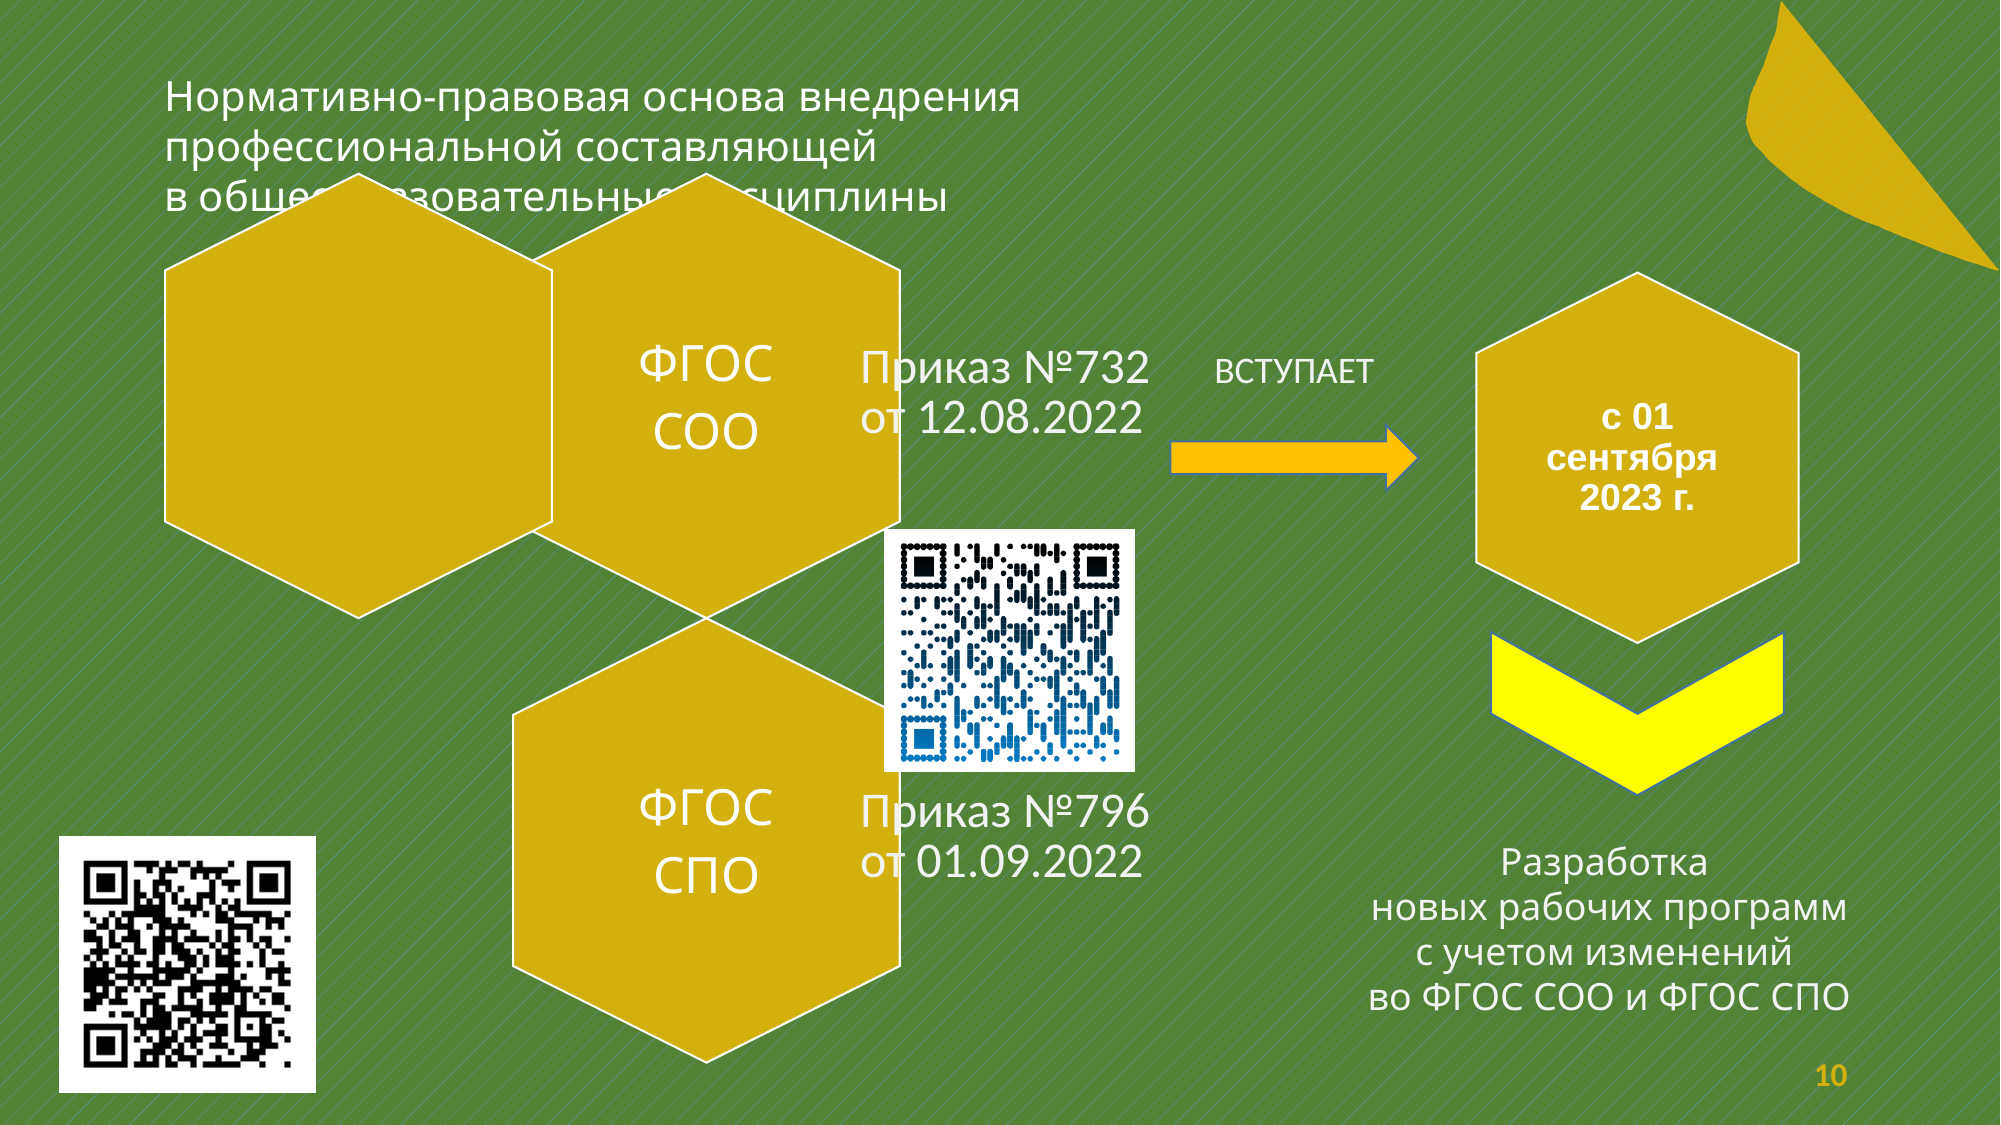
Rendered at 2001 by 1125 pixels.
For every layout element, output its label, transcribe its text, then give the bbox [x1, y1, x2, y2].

text_box Нормативно-правовая основа внедрения профессиональной составляющей в общеобразовательные дисциплины [149, 61, 1048, 173]
text_box [1745, 1, 1999, 271]
picture [59, 836, 316, 1093]
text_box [0, 173, 1259, 1063]
text_box [1259, 422, 1421, 494]
text_box [1489, 643, 1786, 797]
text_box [1476, 272, 1799, 643]
picture [884, 529, 1135, 773]
slide_number 10 [1412, 1042, 1863, 1103]
text_box Разработка новых рабочих программ с учетом изменений во ФГОС СОО и ФГОС СПО [1273, 830, 1946, 1026]
text_box ВСТУПАЕТ [1259, 338, 1390, 399]
